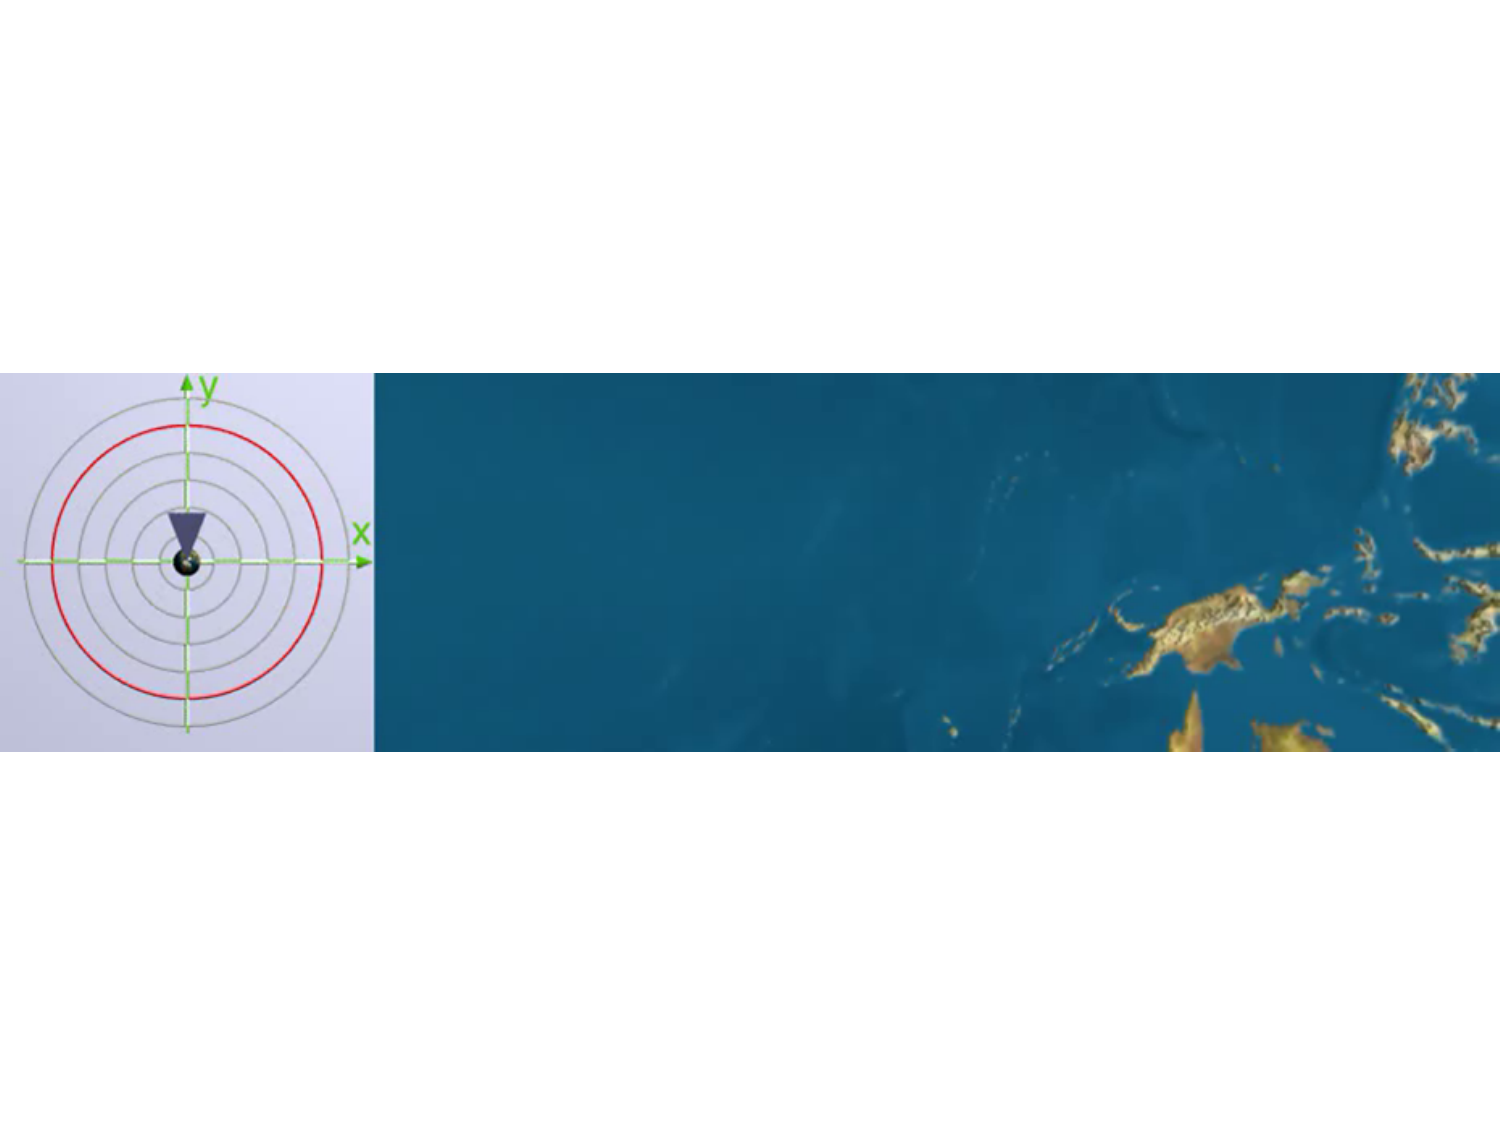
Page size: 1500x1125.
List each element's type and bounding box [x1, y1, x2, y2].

picture [0, 373, 1500, 752]
